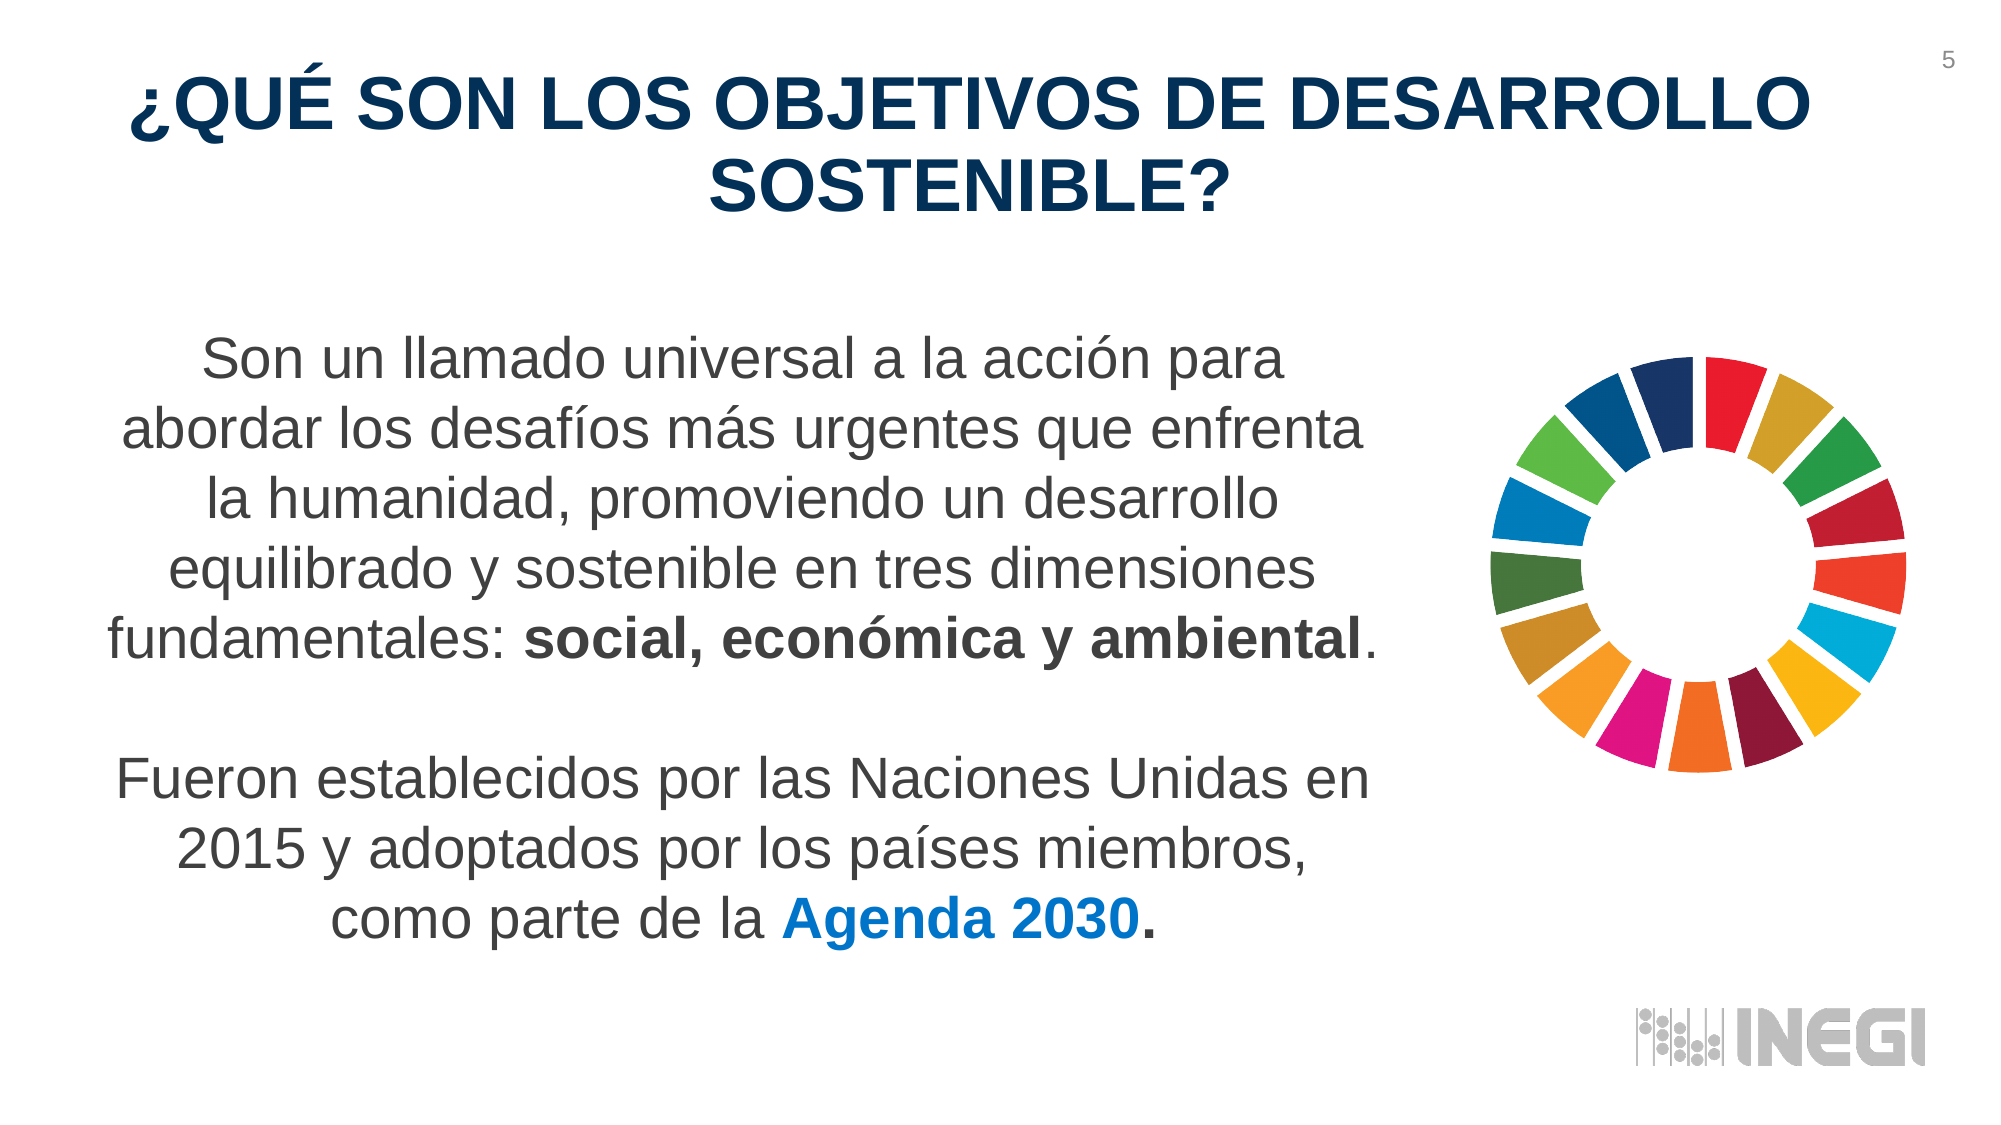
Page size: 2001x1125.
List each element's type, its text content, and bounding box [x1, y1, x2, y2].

text_box Son un llamado universal a la acción para abordar los desafíos más urgentes que enfrenta la humanidad, promoviendo un desarrollo equilibrado y sostenible en tres dimensiones fundamentales: social, económica y ambiental. Fueron establecidos por las Naciones Unidas en 2015 y adoptados por los países miembros, como parte de la Agenda 2030. [84, 312, 1403, 958]
picture [1636, 1008, 1925, 1066]
text_box ¿QUÉ SON LOS OBJETIVOS DE DESARROLLO SOSTENIBLE? [0, 57, 1971, 153]
picture [1480, 348, 1916, 784]
slide_number 5 [1520, 28, 1971, 57]
